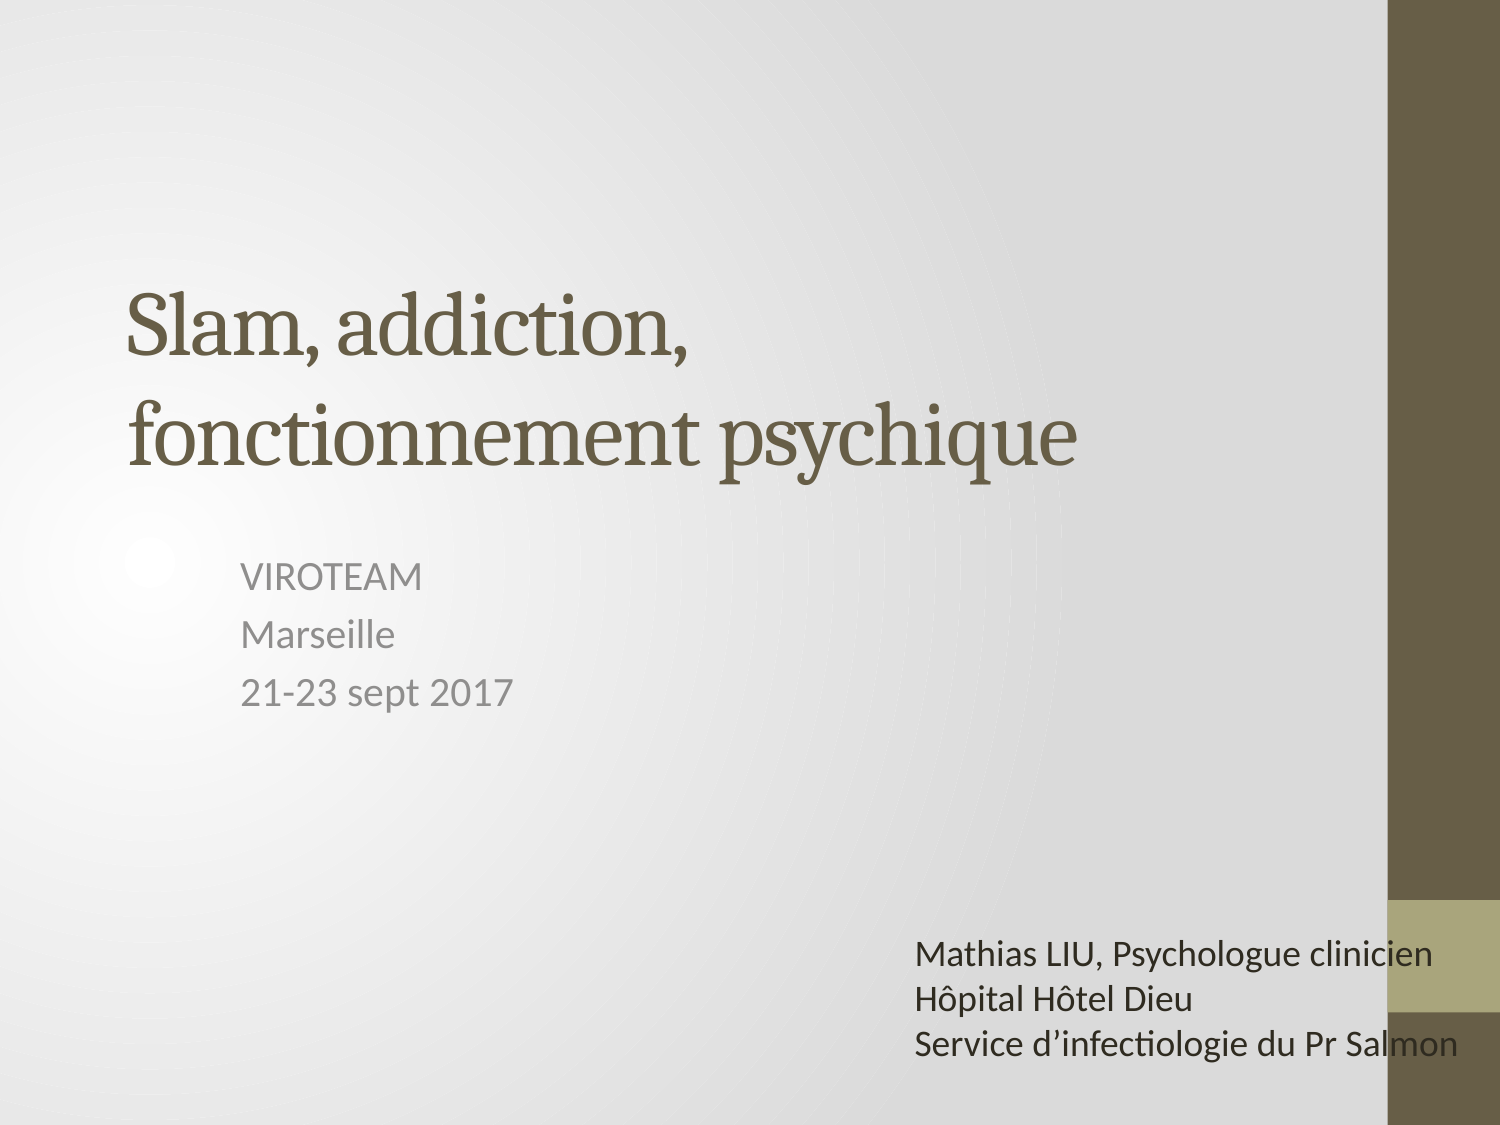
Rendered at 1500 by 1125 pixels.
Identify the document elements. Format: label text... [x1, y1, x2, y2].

text_box Mathias LIU, Psychologue clinicien Hôpital Hôtel Dieu Service d’infectiologie du Pr Salmon [899, 921, 1482, 1117]
subtitle VIROTEAM Marseille 21-23 sept 2017 [225, 540, 1275, 829]
title Slam, addiction, fonctionnement psychique [112, 250, 1388, 492]
